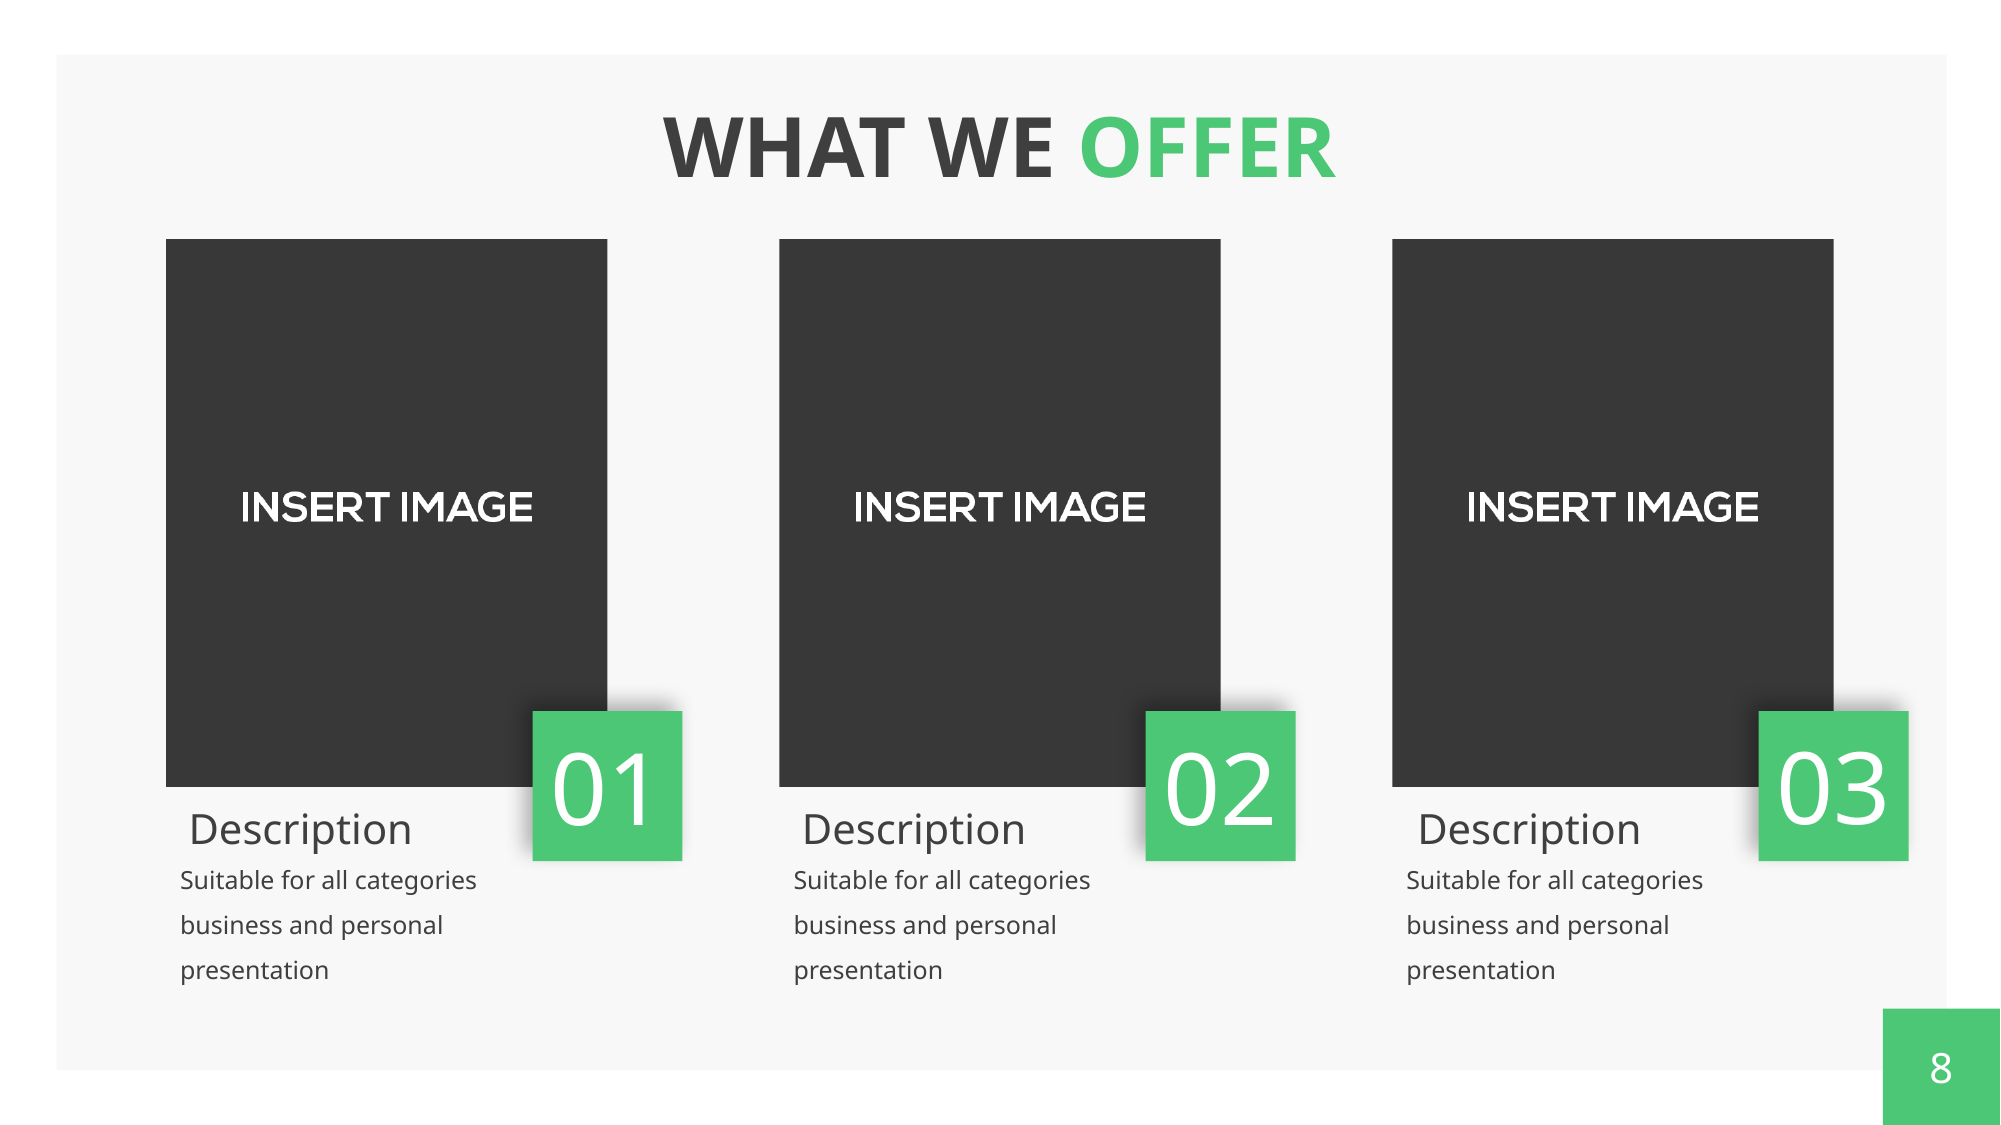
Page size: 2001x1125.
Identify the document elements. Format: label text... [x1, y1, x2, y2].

picture [166, 239, 608, 787]
text_box 03 [1761, 717, 1906, 852]
text_box Suitable for all categories business and personal presentation [778, 842, 1145, 992]
title WHAT WE OFFER [427, 78, 1573, 224]
picture [779, 239, 1221, 787]
text_box [1758, 710, 1910, 862]
text_box 02 [1148, 718, 1293, 853]
text_box Description [787, 795, 1042, 842]
text_box [1145, 710, 1297, 862]
text_box Description [1402, 795, 1657, 842]
text_box 01 [535, 718, 680, 853]
text_box Suitable for all categories business and personal presentation [1391, 842, 1759, 992]
text_box Description [173, 795, 429, 842]
text_box [531, 710, 683, 862]
text_box Suitable for all categories business and personal presentation [165, 842, 532, 992]
picture [1392, 239, 1834, 787]
